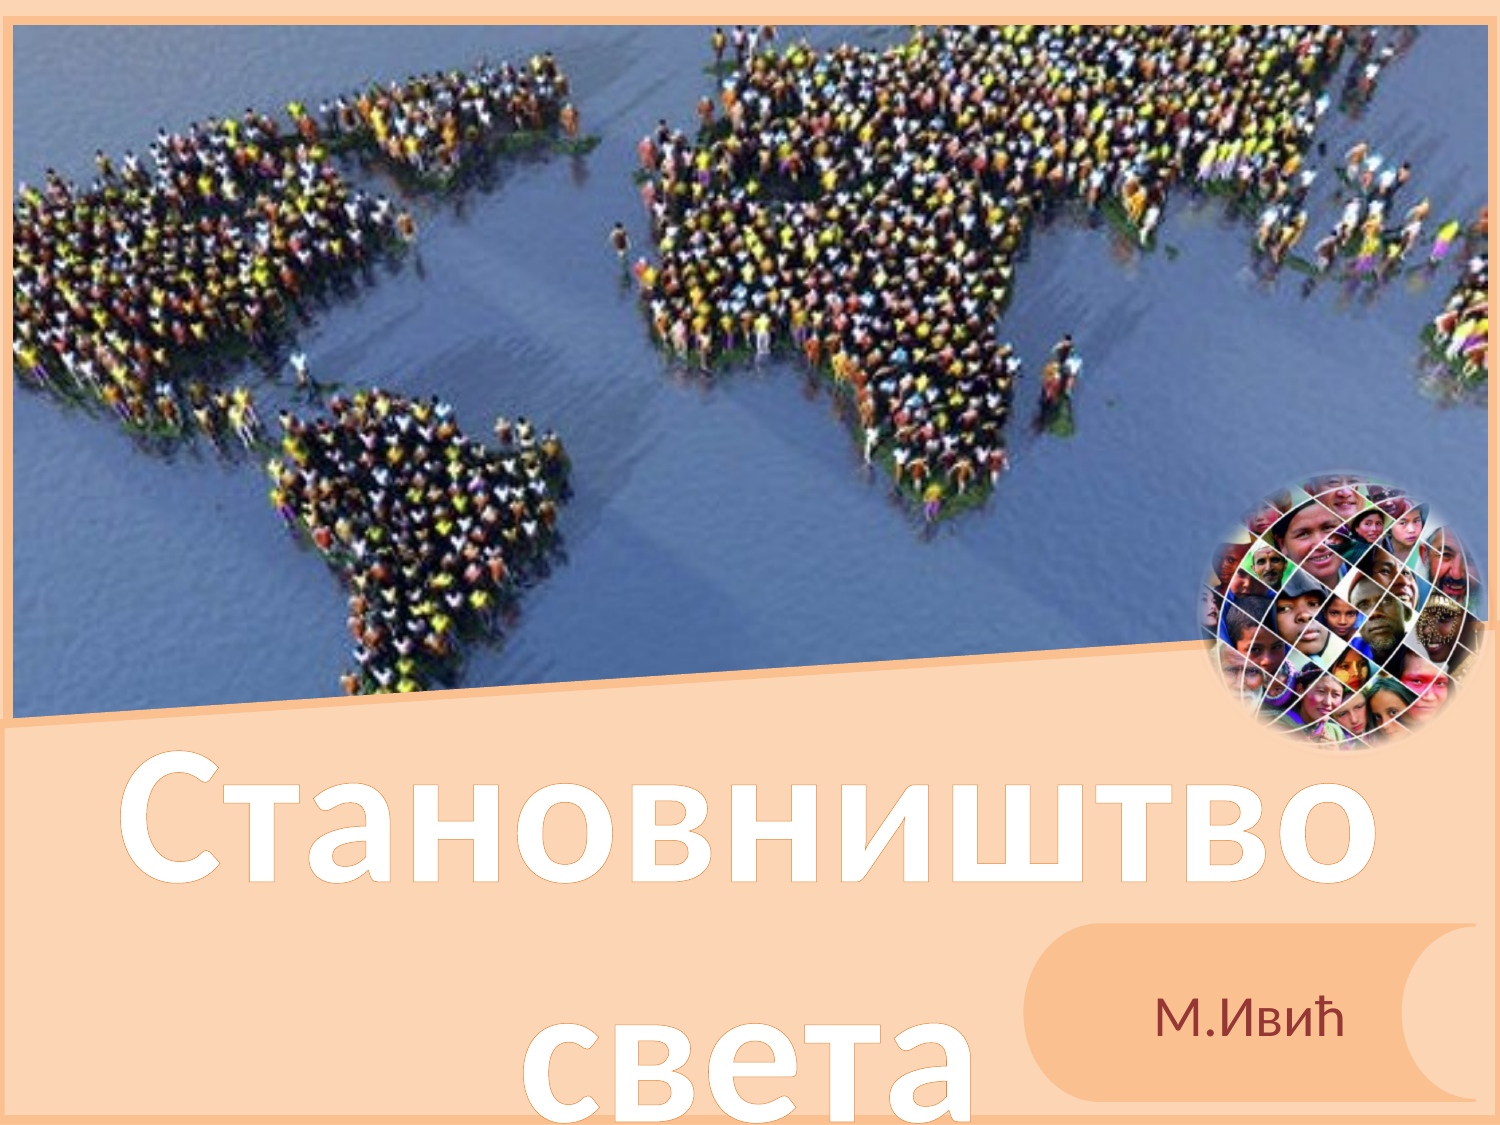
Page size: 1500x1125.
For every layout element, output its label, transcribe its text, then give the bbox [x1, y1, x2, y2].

picture [12, 24, 1500, 763]
text_box Становништво света [0, 721, 1500, 1122]
text_box М.Ивић [1023, 923, 1477, 1102]
